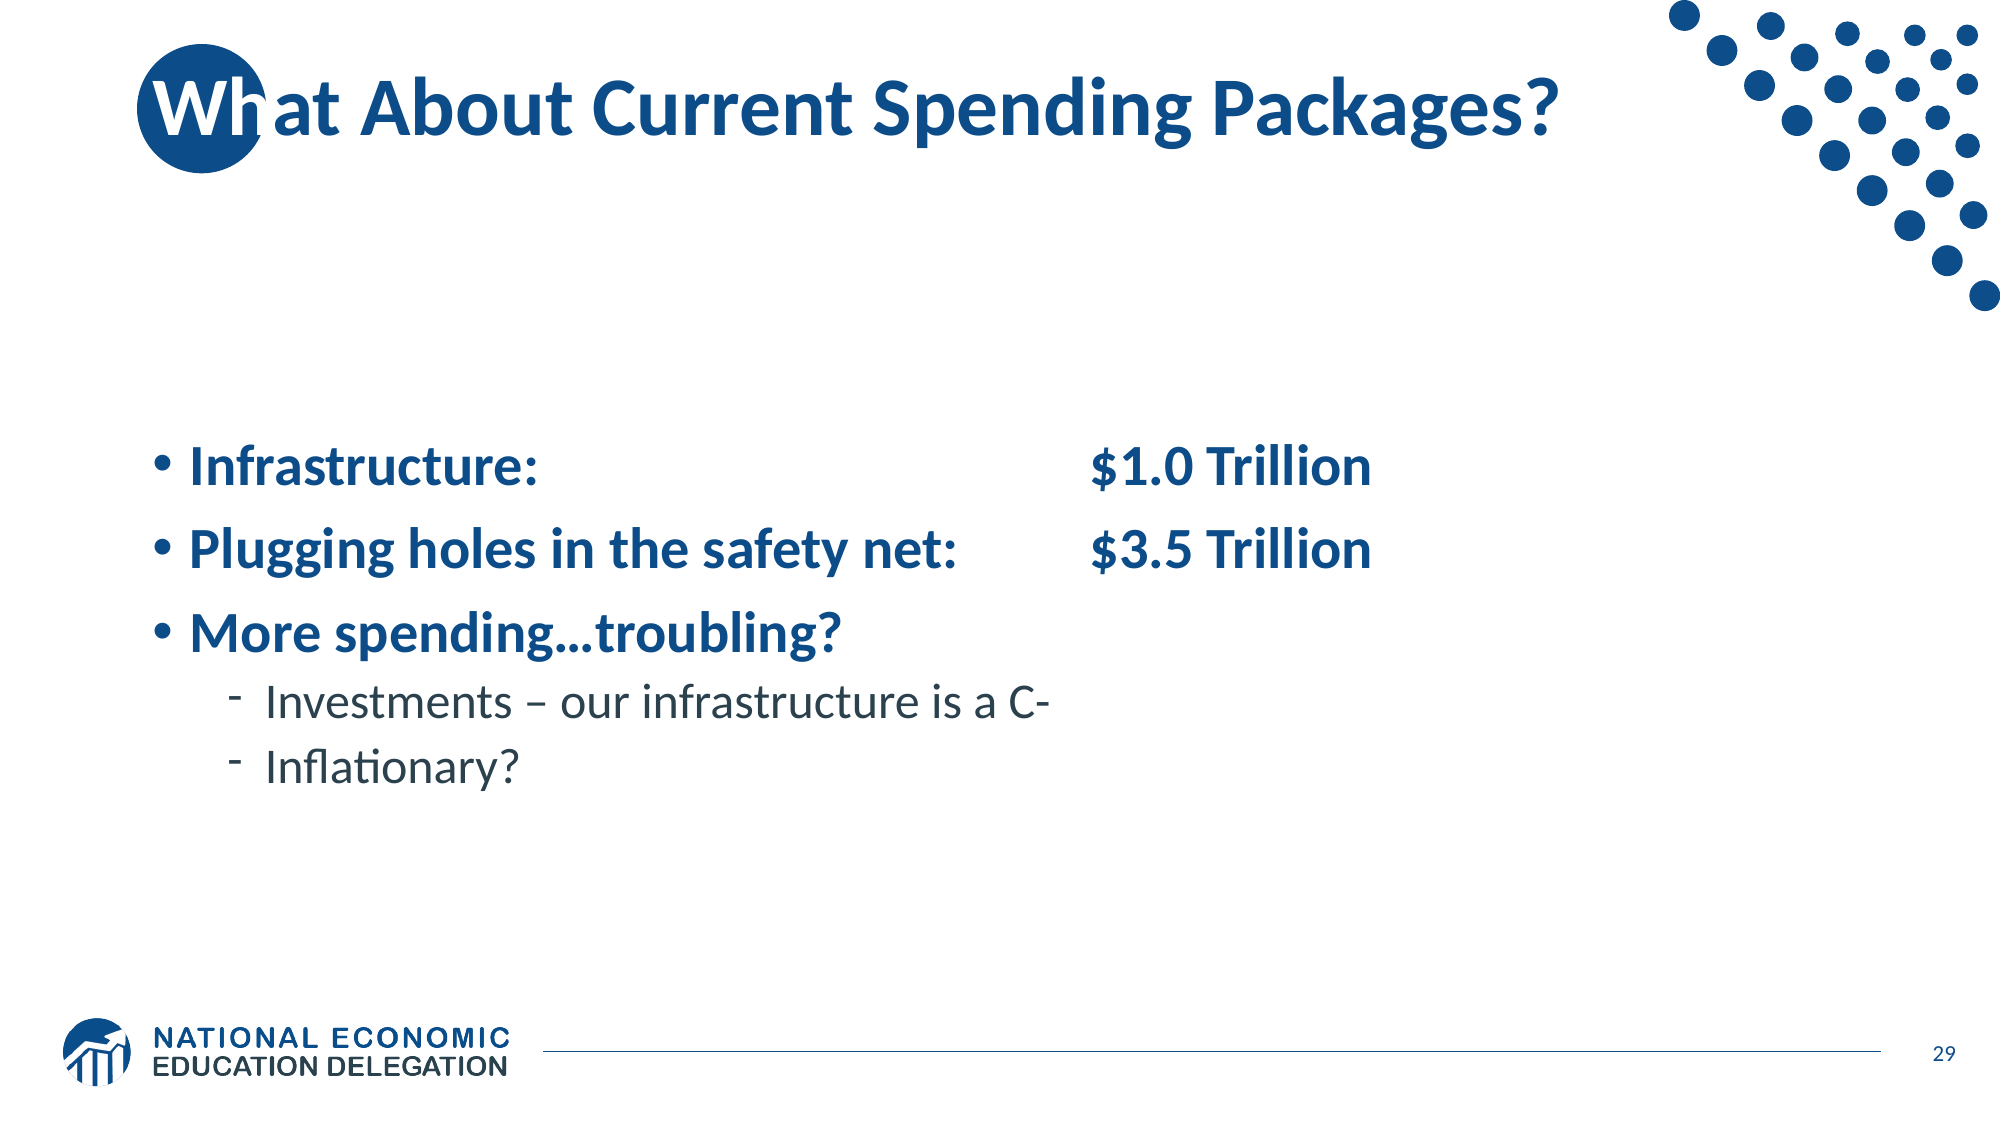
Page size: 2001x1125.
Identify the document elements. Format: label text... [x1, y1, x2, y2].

picture [55, 1013, 520, 1091]
list Infrastructure: $1.0 Trillion Plugging holes in the safety net: $3.5 Trillion More spending…troubling? Investments – our infrastructure is a C- Inflationary? [137, 257, 1863, 972]
slide_number 29 [1521, 1022, 1972, 1082]
title What About Current Spending Packages? [137, 0, 1863, 218]
